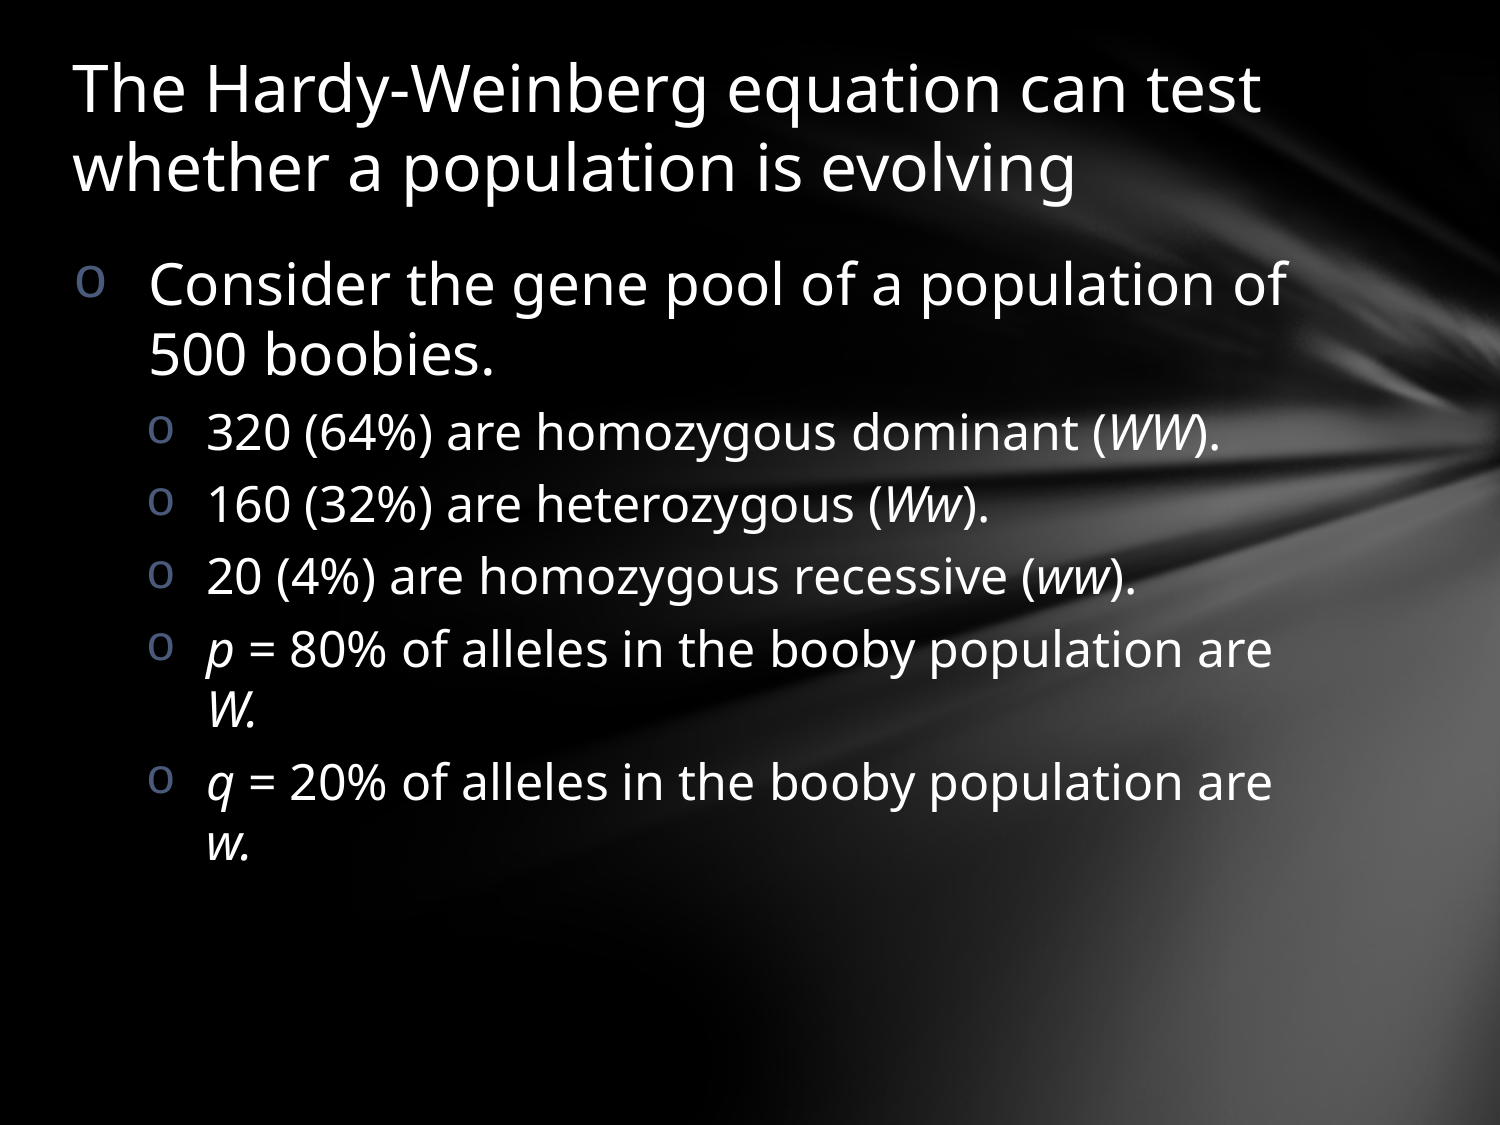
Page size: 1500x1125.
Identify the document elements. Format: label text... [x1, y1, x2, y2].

list Consider the gene pool of a population of 500 boobies. 320 (64%) are homozygous dominant (WW). 160 (32%) are heterozygous (Ww). 20 (4%) are homozygous recessive (ww). p = 80% of alleles in the booby population are W. q = 20% of alleles in the booby population are w. [57, 239, 1318, 1015]
title The Hardy-Weinberg equation can test whether a population is evolving [57, 37, 1318, 213]
